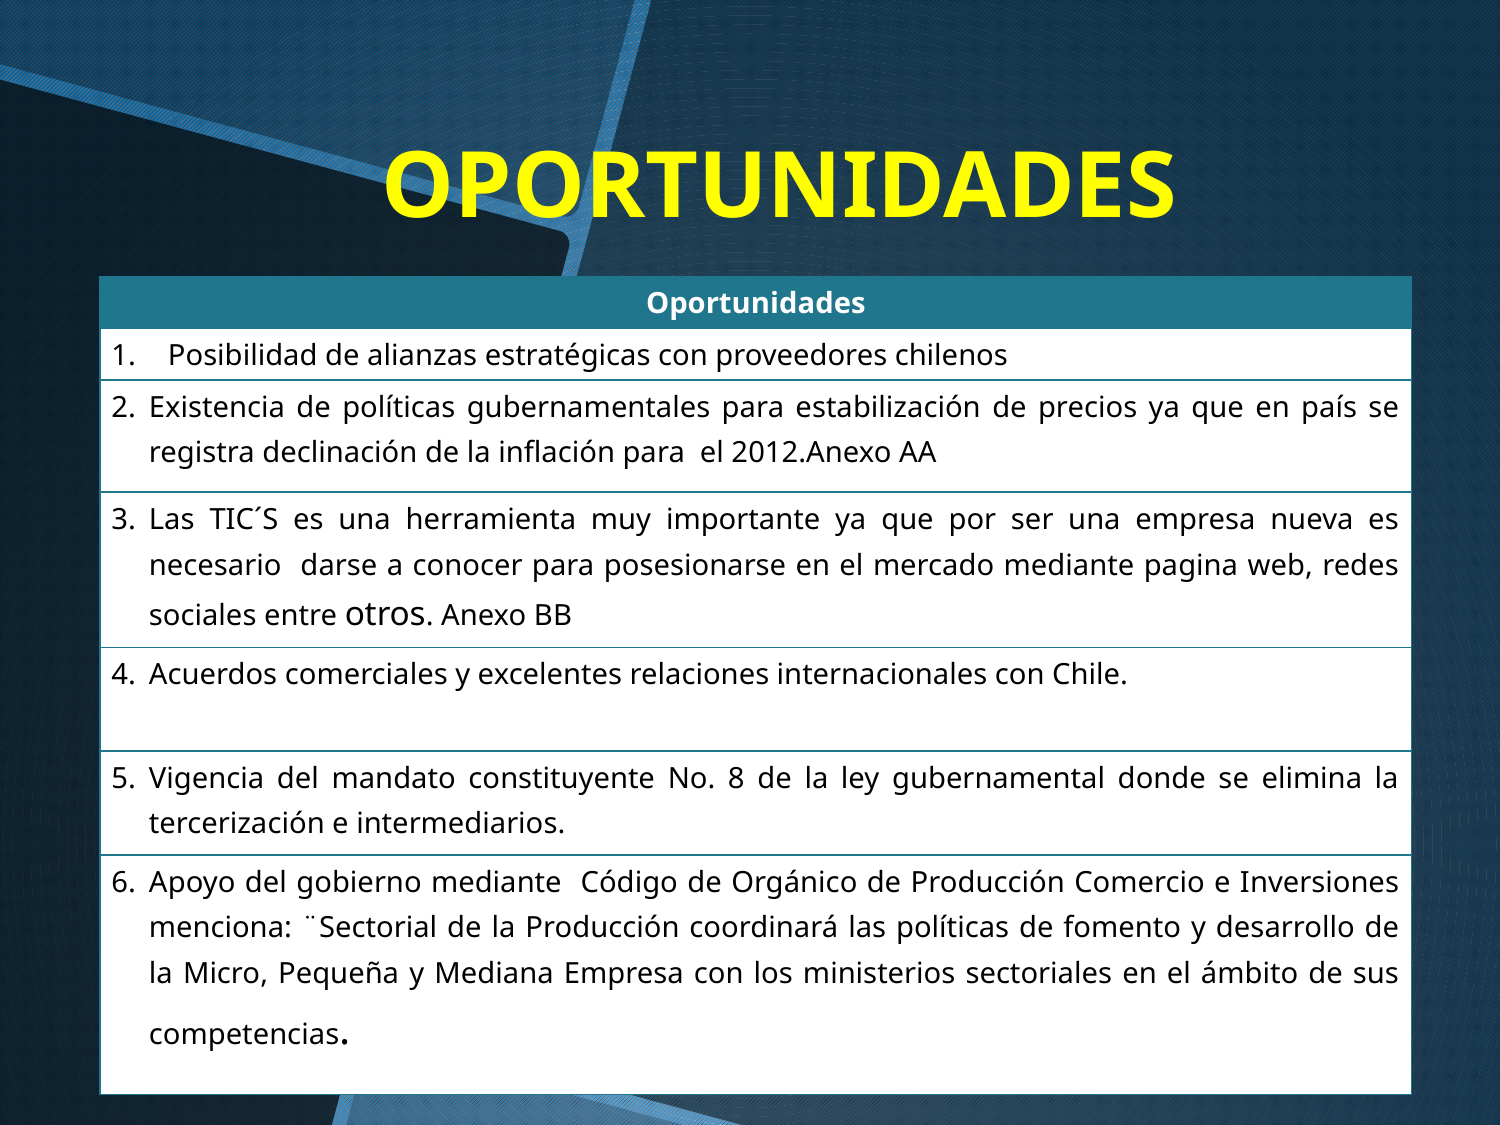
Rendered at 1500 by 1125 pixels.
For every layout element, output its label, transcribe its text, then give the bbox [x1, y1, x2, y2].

table_cell Existencia de políticas gubernamentales para estabilización de precios ya que en país se registra declinación de la inflación para el 2012.Anexo AA [101, 381, 1411, 491]
table_cell Vigencia del mandato constituyente No. 8 de la ley gubernamental donde se elimina la tercerización e intermediarios. [101, 752, 1411, 854]
table_cell Apoyo del gobierno mediante Código de Orgánico de Producción Comercio e Inversiones menciona: ¨Sectorial de la Producción coordinará las políticas de fomento y desarrollo de la Micro, Pequeña y Mediana Empresa con los ministerios sectoriales en el ámbito de sus competencias. [101, 856, 1411, 1094]
table_header Oportunidades [101, 277, 1411, 327]
table_cell Acuerdos comerciales y excelentes relaciones internacionales con Chile. [101, 648, 1411, 750]
table_cell Las TIC´S es una herramienta muy importante ya que por ser una empresa nueva es necesario darse a conocer para posesionarse en el mercado mediante pagina web, redes sociales entre otros. Anexo BB [101, 493, 1411, 647]
table_cell Posibilidad de alianzas estratégicas con proveedores chilenos [101, 329, 1411, 379]
title OPORTUNIDADES [312, 90, 1247, 244]
